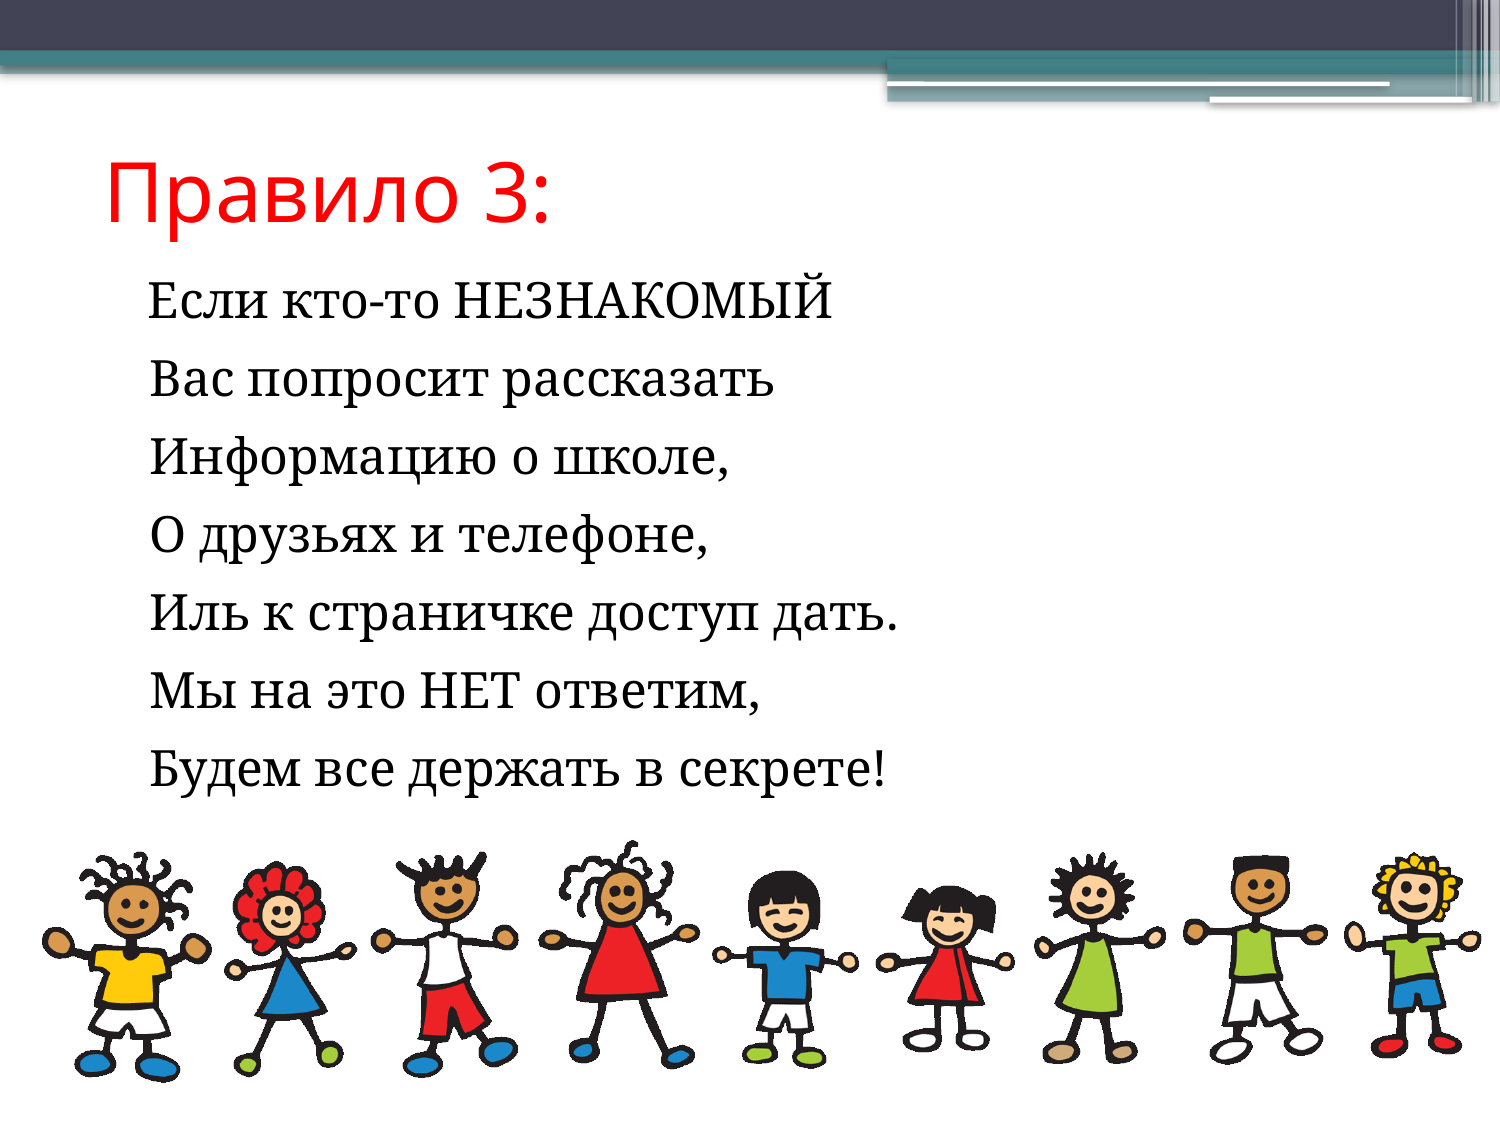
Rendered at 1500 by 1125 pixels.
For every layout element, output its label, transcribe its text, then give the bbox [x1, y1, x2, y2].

picture [29, 833, 1500, 1087]
list Если кто-то НЕЗНАКОМЫЙ Вас попросит рассказать Информацию о школе, О друзьях и телефоне, Иль к страничке доступ дать. Мы на это НЕТ ответим, Будем все держать в секрете! [75, 243, 1128, 823]
title Правило 3: [88, 101, 1439, 277]
